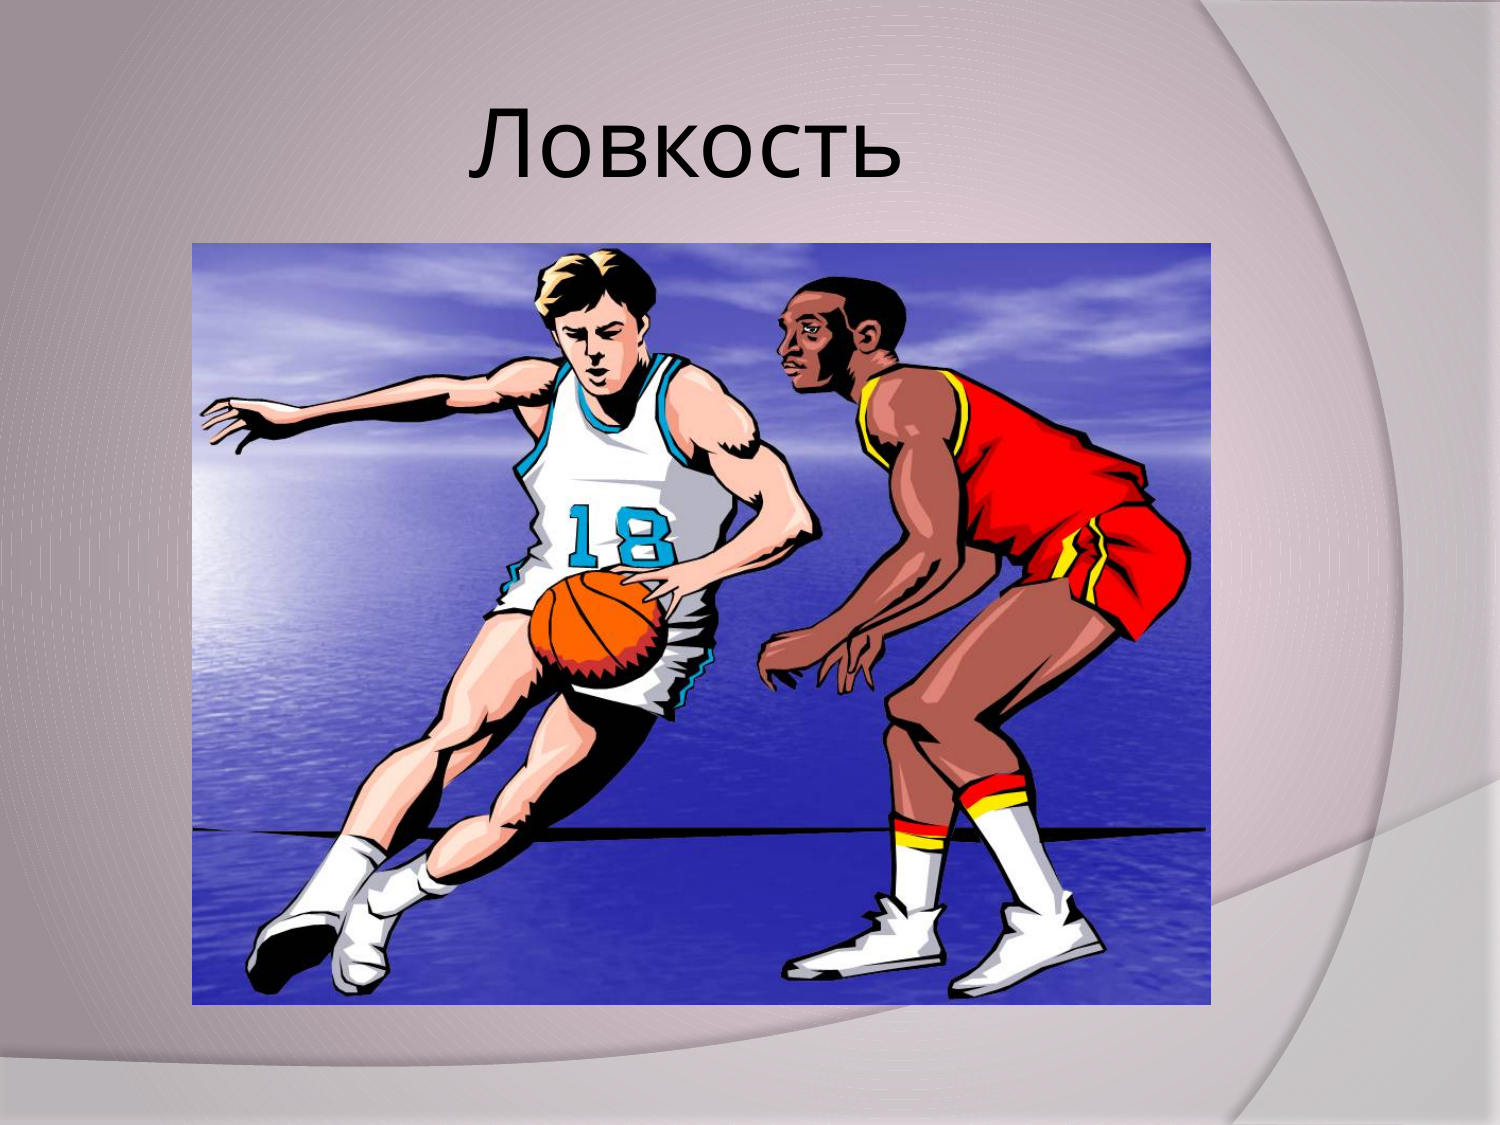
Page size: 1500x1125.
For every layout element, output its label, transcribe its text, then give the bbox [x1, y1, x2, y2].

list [192, 243, 1211, 1006]
title Ловкость [75, 45, 1300, 233]
